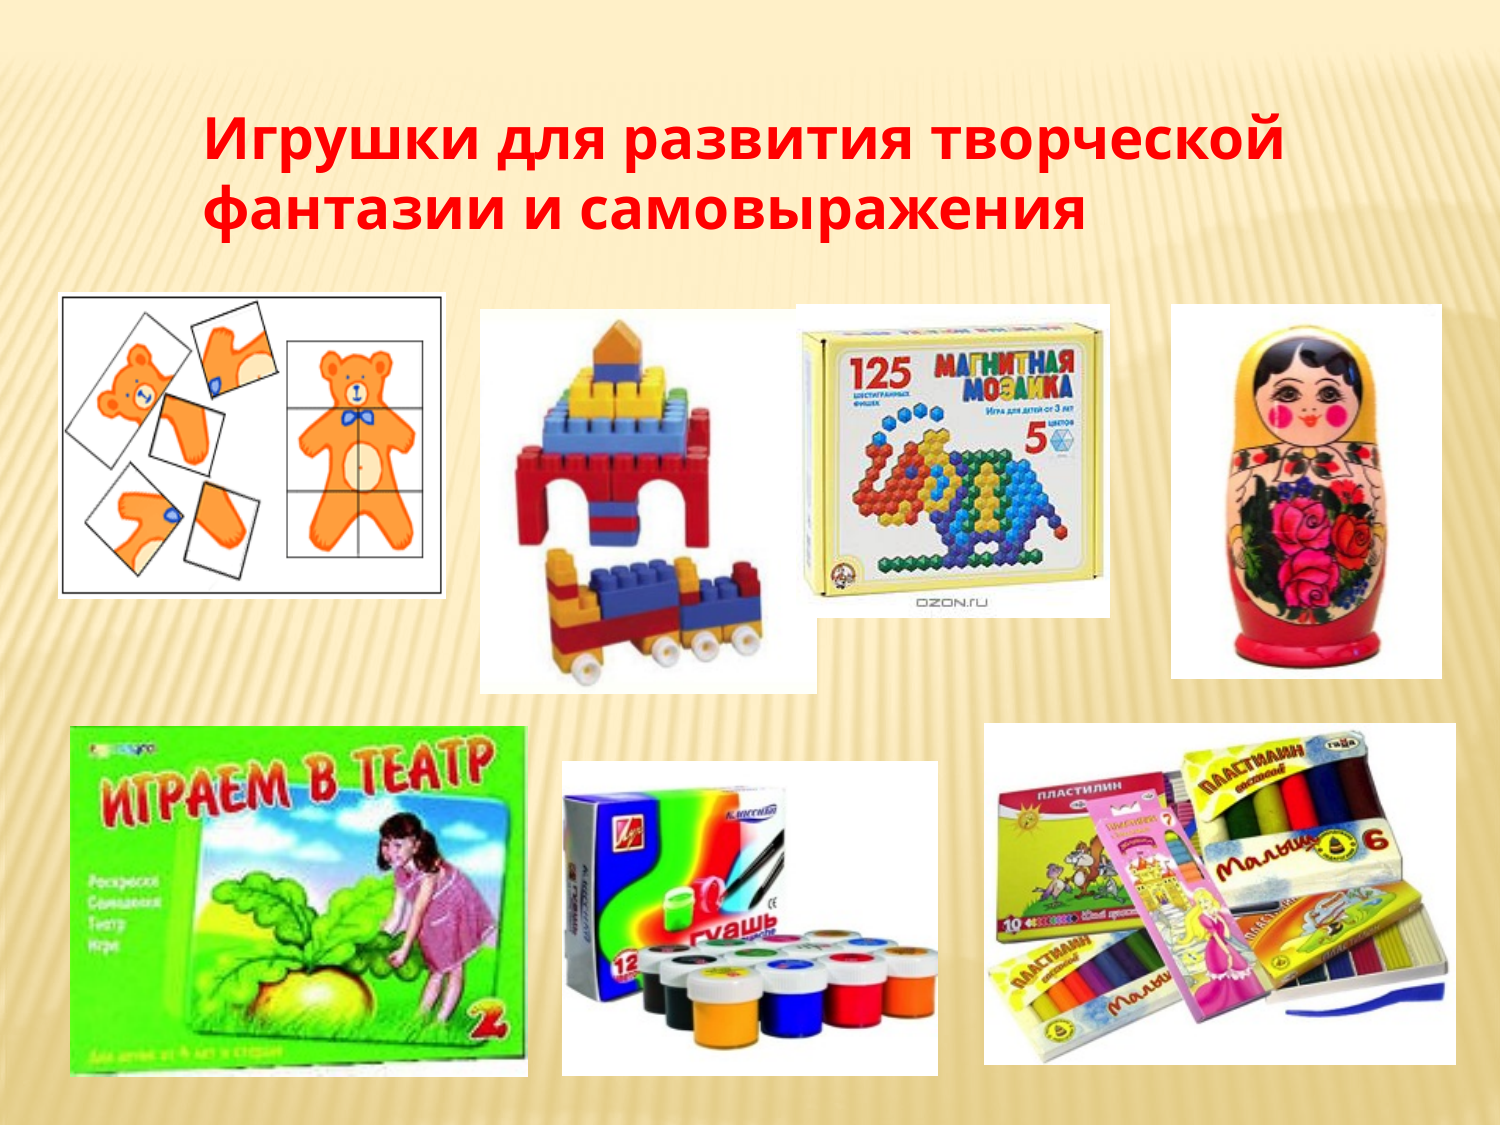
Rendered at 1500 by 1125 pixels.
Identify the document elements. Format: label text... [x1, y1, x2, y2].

picture [984, 723, 1456, 1066]
text_box Игрушки для развития творческой фантазии и самовыражения [187, 93, 1500, 249]
picture [69, 726, 528, 1078]
picture [58, 292, 446, 599]
picture [562, 761, 938, 1076]
picture [480, 304, 1110, 694]
picture [1171, 304, 1442, 680]
